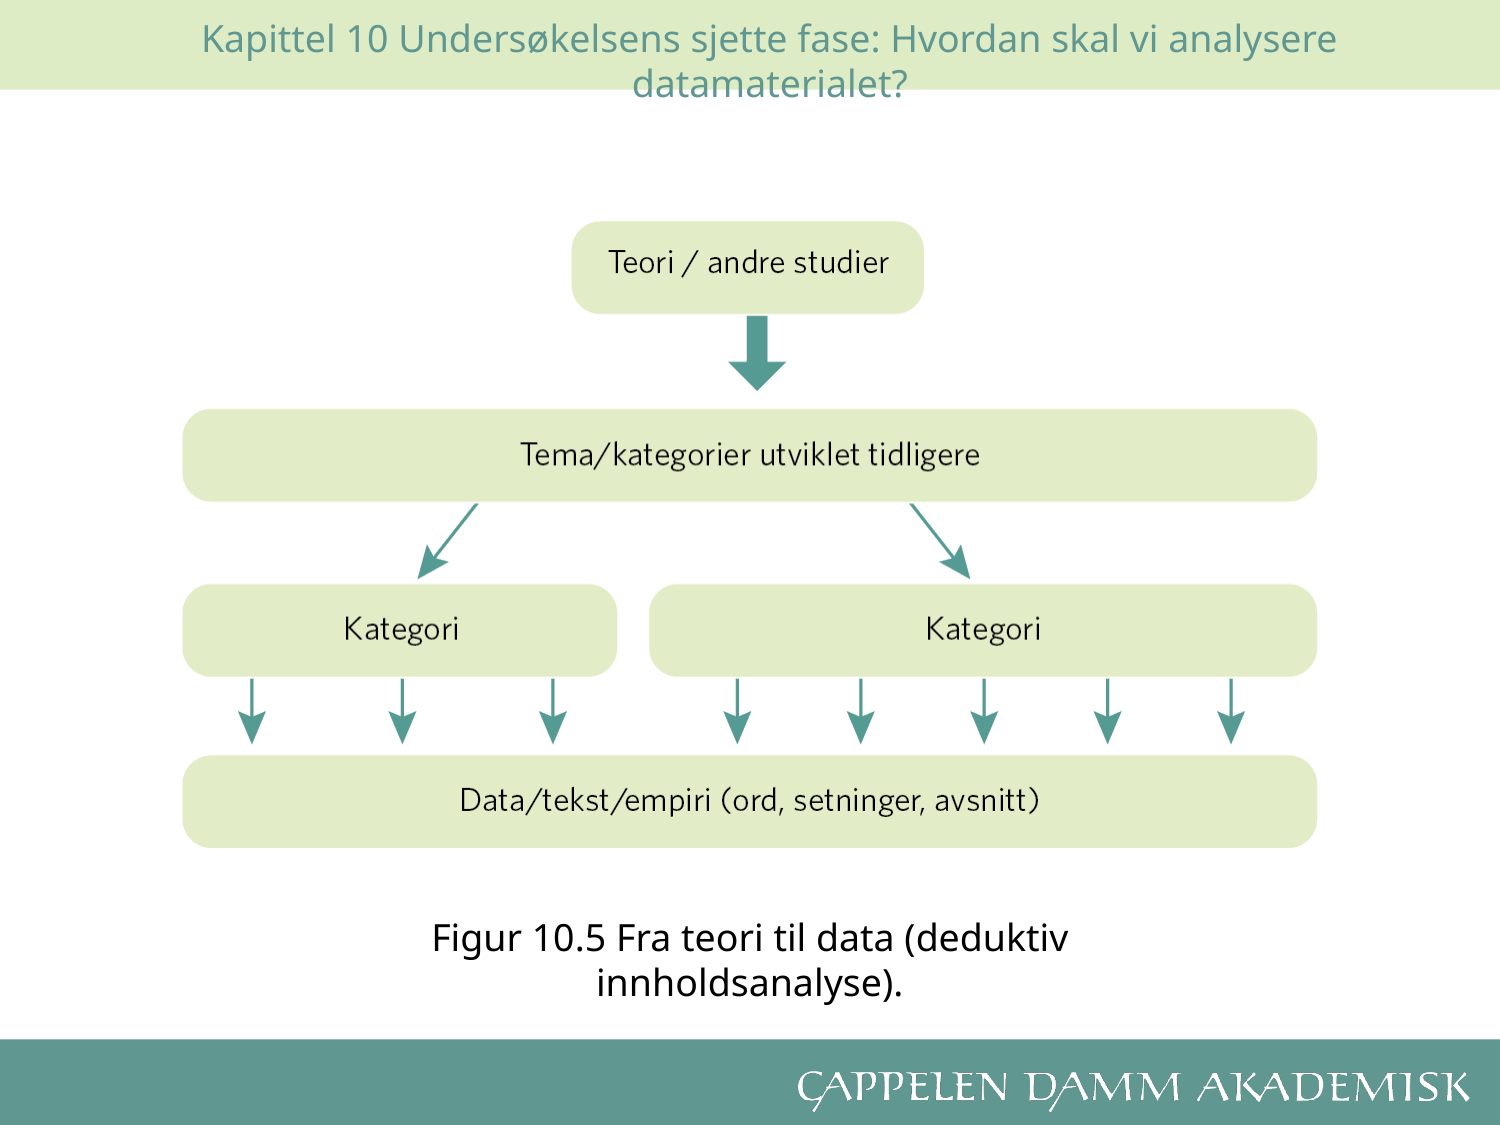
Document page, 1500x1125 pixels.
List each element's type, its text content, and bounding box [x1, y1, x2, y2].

picture [179, 219, 1321, 852]
text_box Kapittel 10 Undersøkelsens sjette fase: Hvordan skal vi analysere datamaterialet? [92, 7, 1447, 112]
picture [797, 1070, 1471, 1113]
title Figur 10.5 Fra teori til data (deduktiv innholdsanalyse). [283, 916, 1217, 1012]
text_box [0, 0, 1500, 92]
